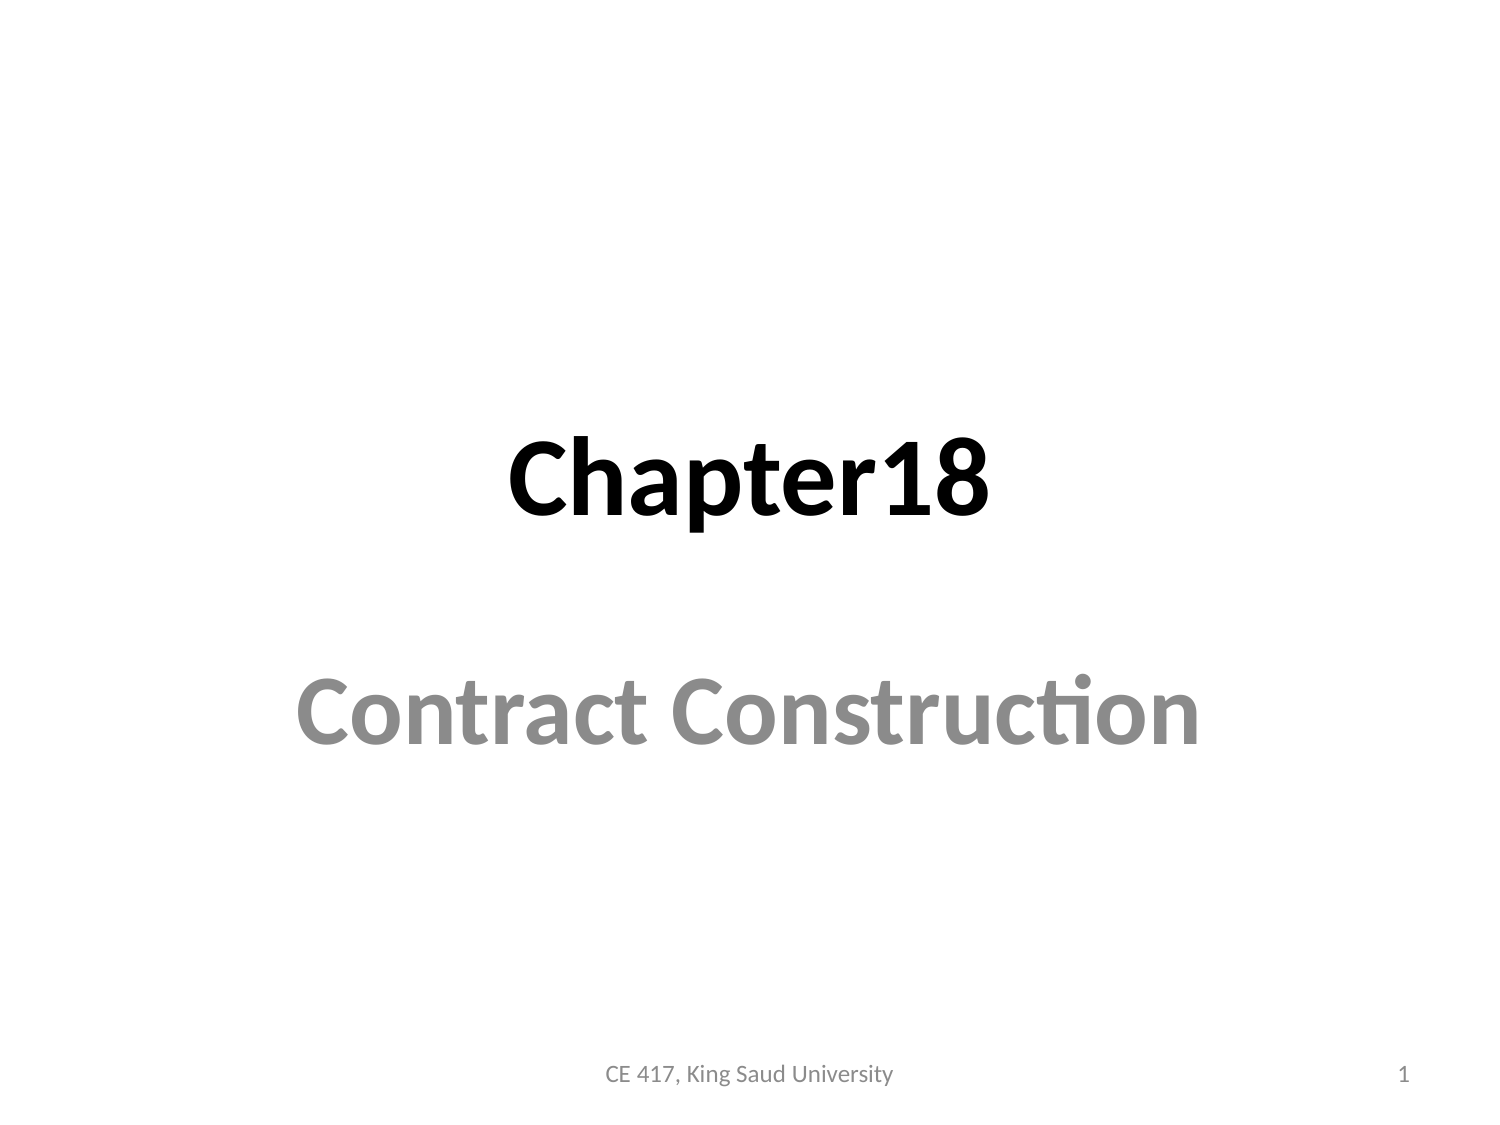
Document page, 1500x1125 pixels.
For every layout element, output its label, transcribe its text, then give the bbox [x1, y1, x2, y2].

subtitle Contract Construction [225, 637, 1275, 925]
slide_number 1 [1074, 1042, 1425, 1103]
footer CE 417, King Saud University [512, 1042, 988, 1103]
title Chapter18 [112, 349, 1388, 591]
